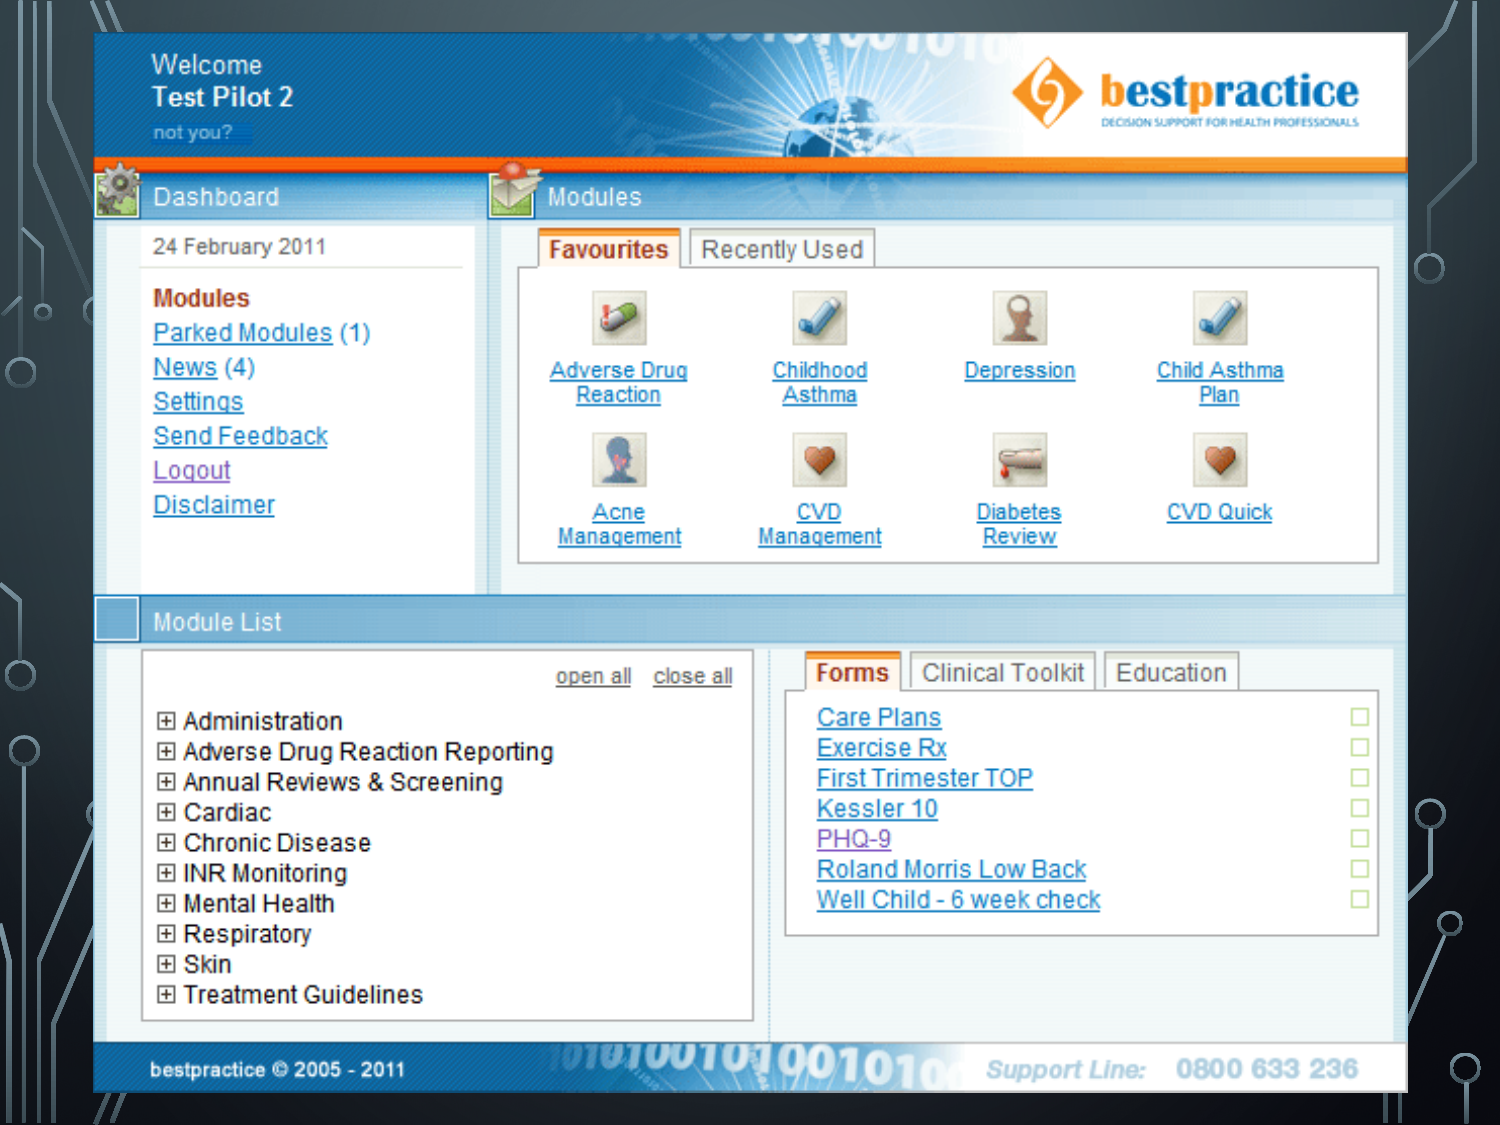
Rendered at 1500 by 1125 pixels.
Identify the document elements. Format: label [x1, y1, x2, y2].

picture [92, 32, 1408, 1093]
